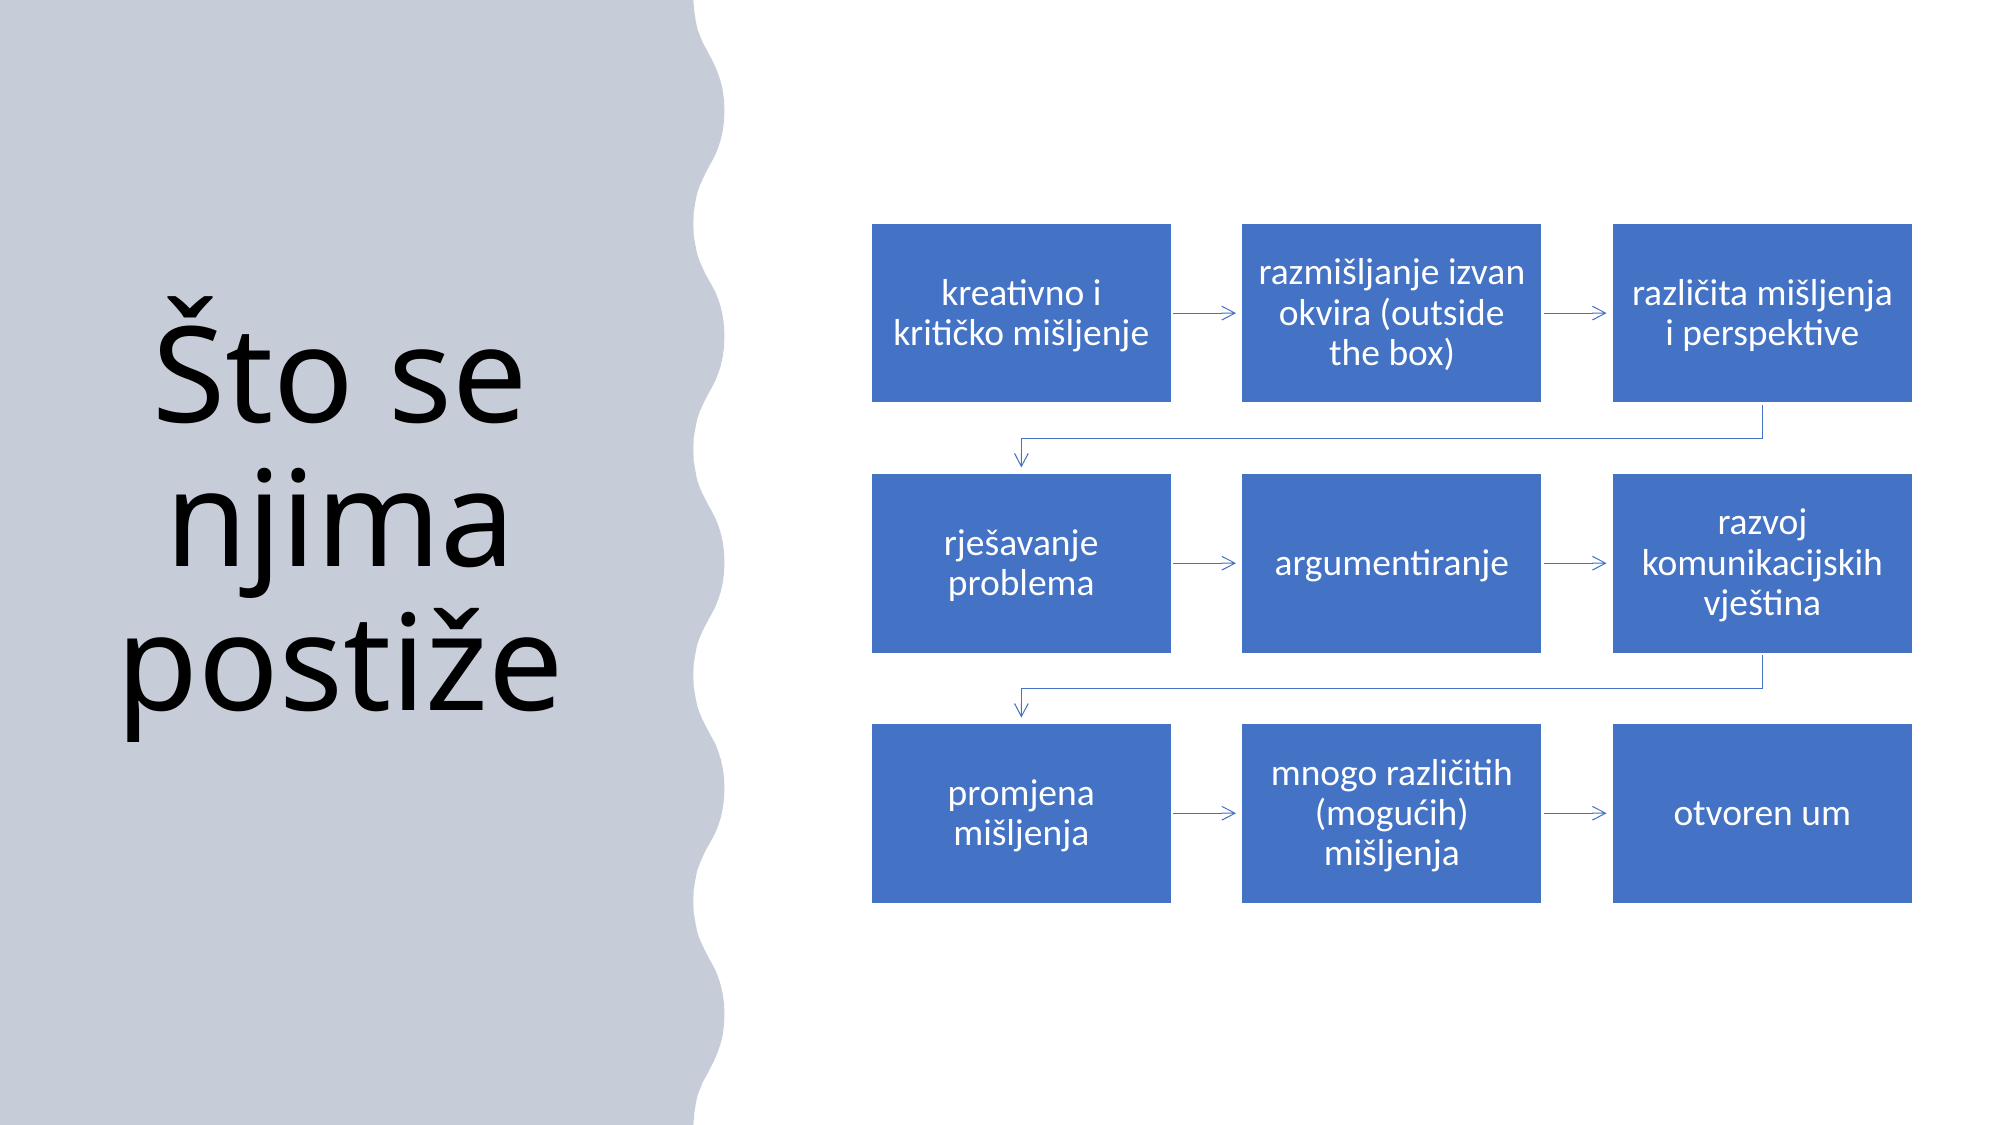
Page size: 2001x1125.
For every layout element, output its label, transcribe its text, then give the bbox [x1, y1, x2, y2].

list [869, 110, 1914, 1016]
text_box [0, 0, 726, 1125]
text_box [695, 0, 2000, 1125]
title Što se njima postiže [75, 118, 606, 747]
